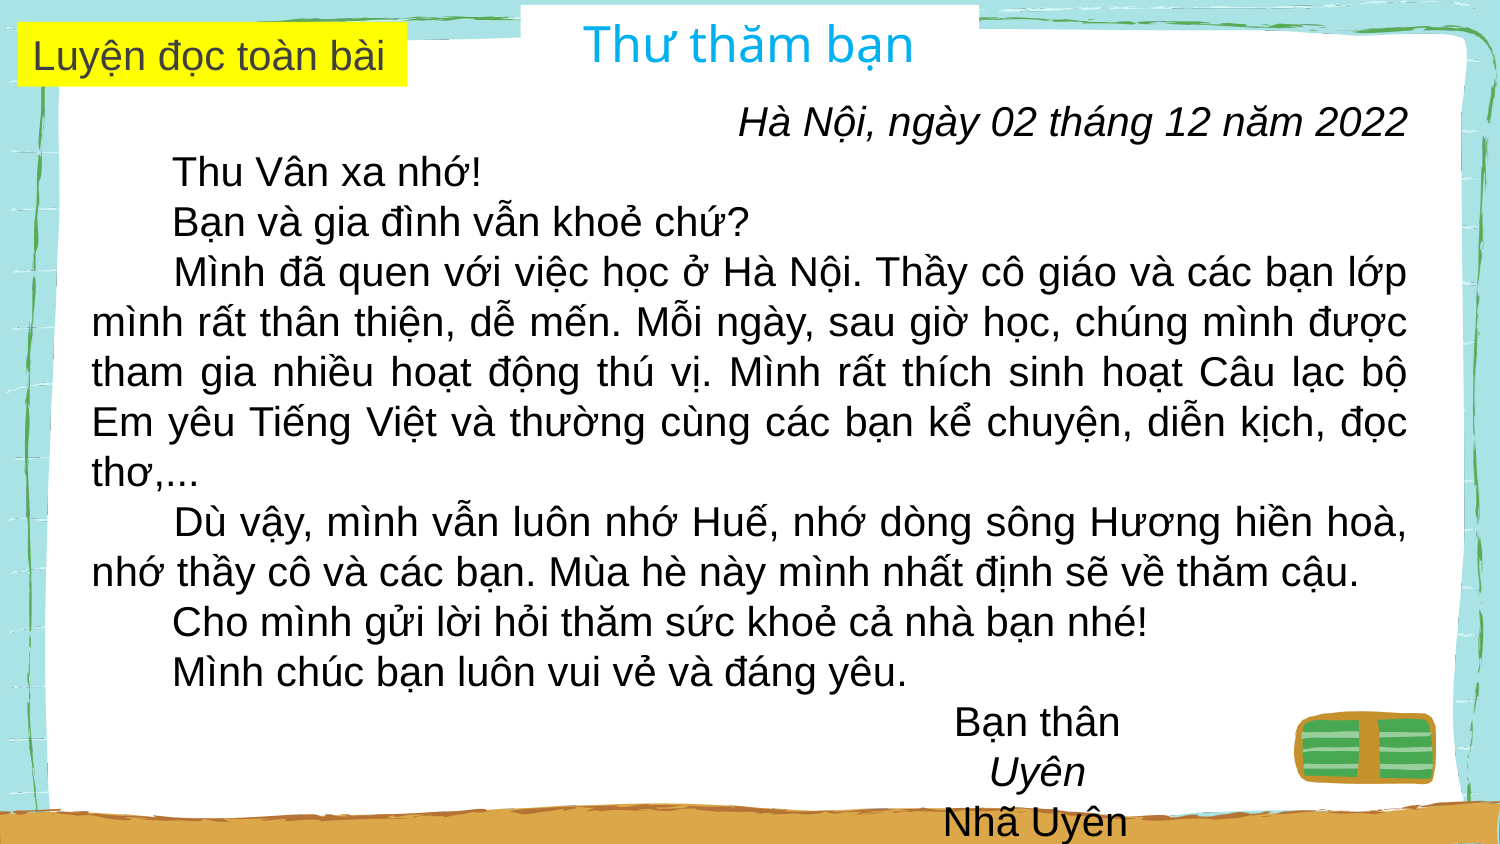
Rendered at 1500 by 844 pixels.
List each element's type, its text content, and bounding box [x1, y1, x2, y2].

picture [0, 0, 1500, 844]
text_box Thư thăm bạn [520, 4, 980, 80]
text_box Hà Nội, ngày 02 tháng 12 năm 2022 Thu Vân xa nhớ! Bạn và gia đình vẫn khoẻ chứ? Mình đã quen với việc học ở Hà Nội. Thầy cô giáo và các bạn lớp mình rất thân thiện, dễ mến. Mỗi ngày, sau giờ học, chúng mình được tham gia nhiều hoạt động thú vị. Mình rất thích sinh hoạt Câu lạc bộ Em yêu Tiếng Việt và thường cùng các bạn kể chuyện, diễn kịch, đọc thơ,... Dù vậy, mình vẫn luôn nhớ Huế, nhớ dòng sông Hương hiền hoà, nhớ thầy cô và các bạn. Mùa hè này mình nhất định sẽ về thăm cậu. Cho mình gửi lời hỏi thăm sức khoẻ cả nhà bạn nhé! Mình chúc bạn luôn vui vẻ và đáng yêu. Bạn thân Uyên Nhã Uyên [76, 87, 1424, 844]
text_box Luyện đọc toàn bài [17, 21, 408, 87]
